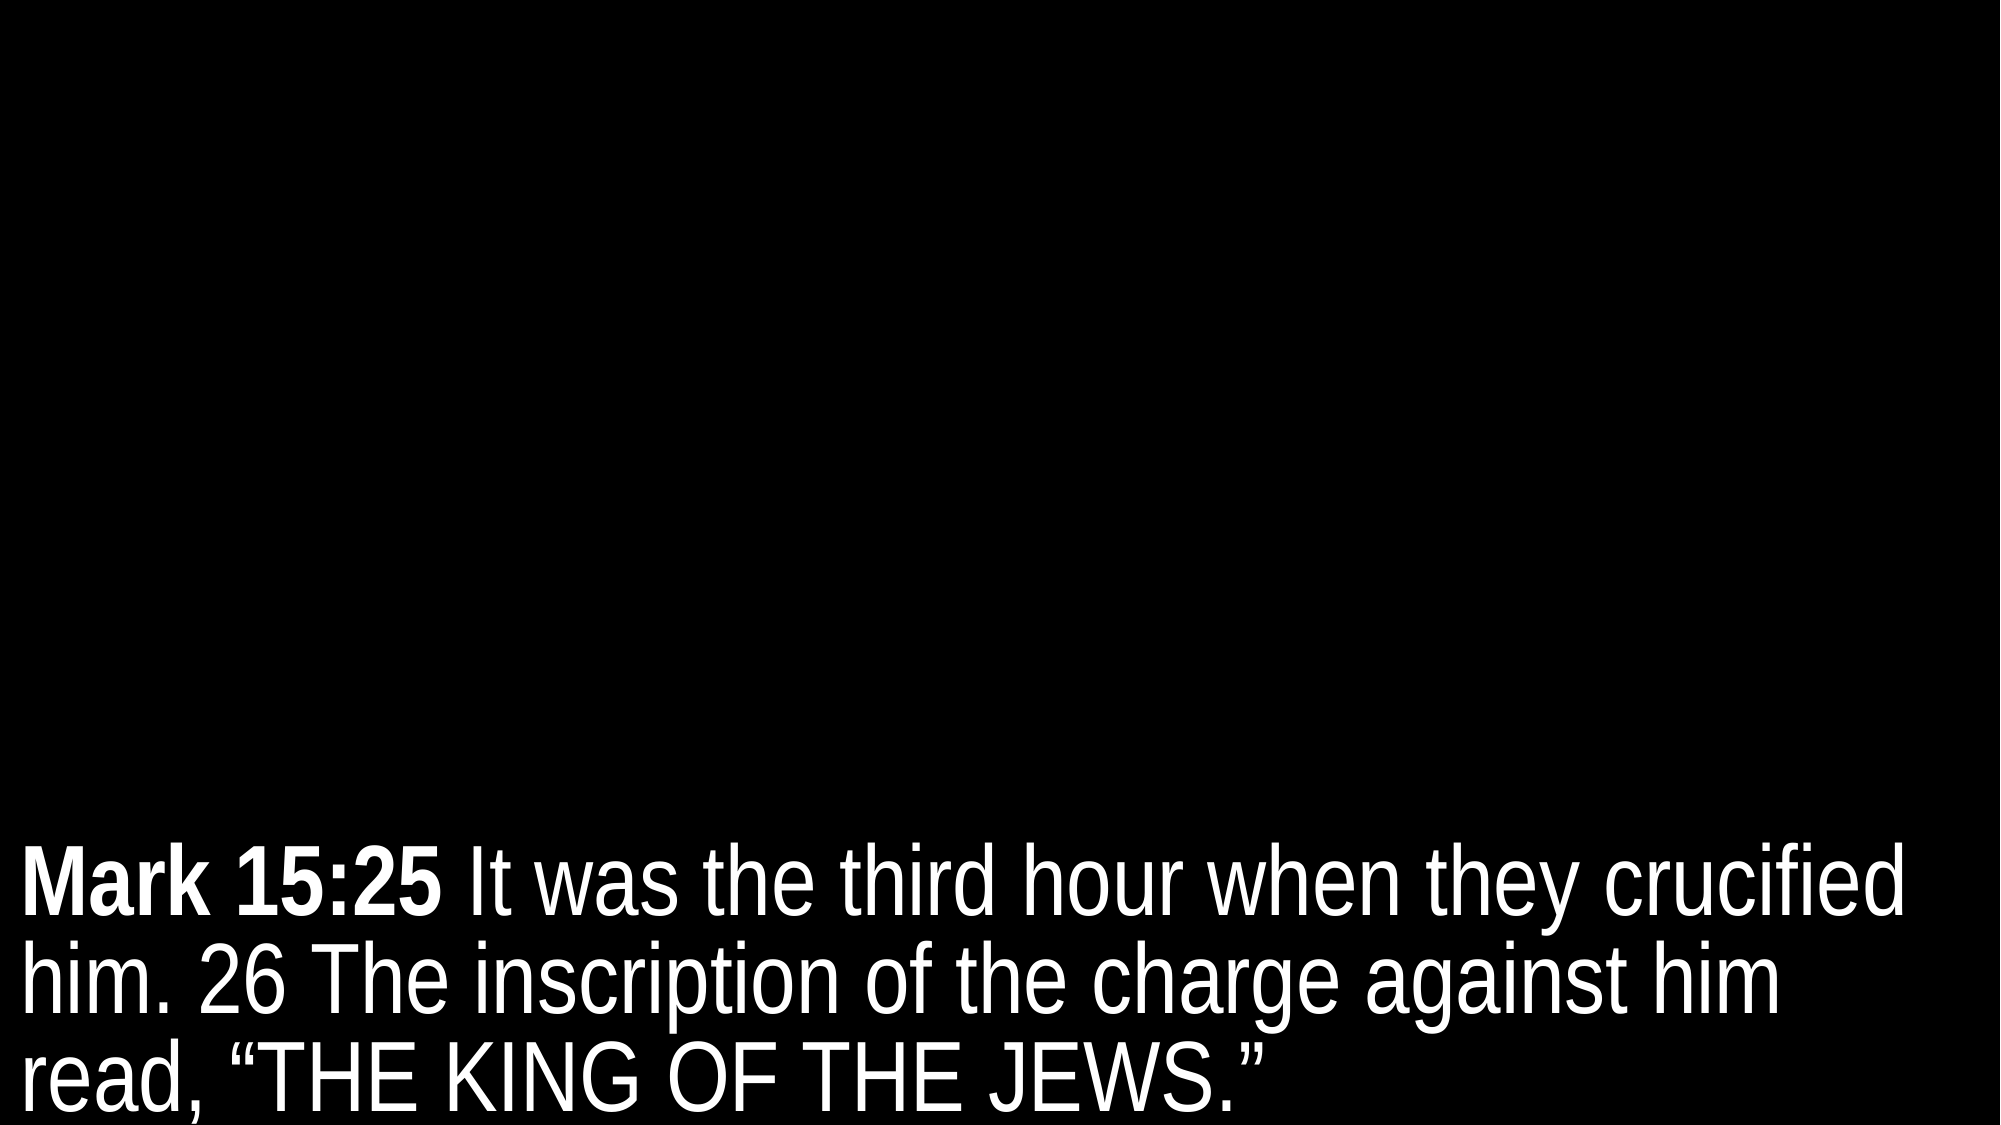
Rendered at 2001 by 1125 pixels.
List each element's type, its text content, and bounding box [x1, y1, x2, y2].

text_box Mark 15:25 It was the third hour when they crucified him. 26 The inscription of the charge against him read, “THE KING OF THE JEWS.” [0, 830, 1999, 1125]
